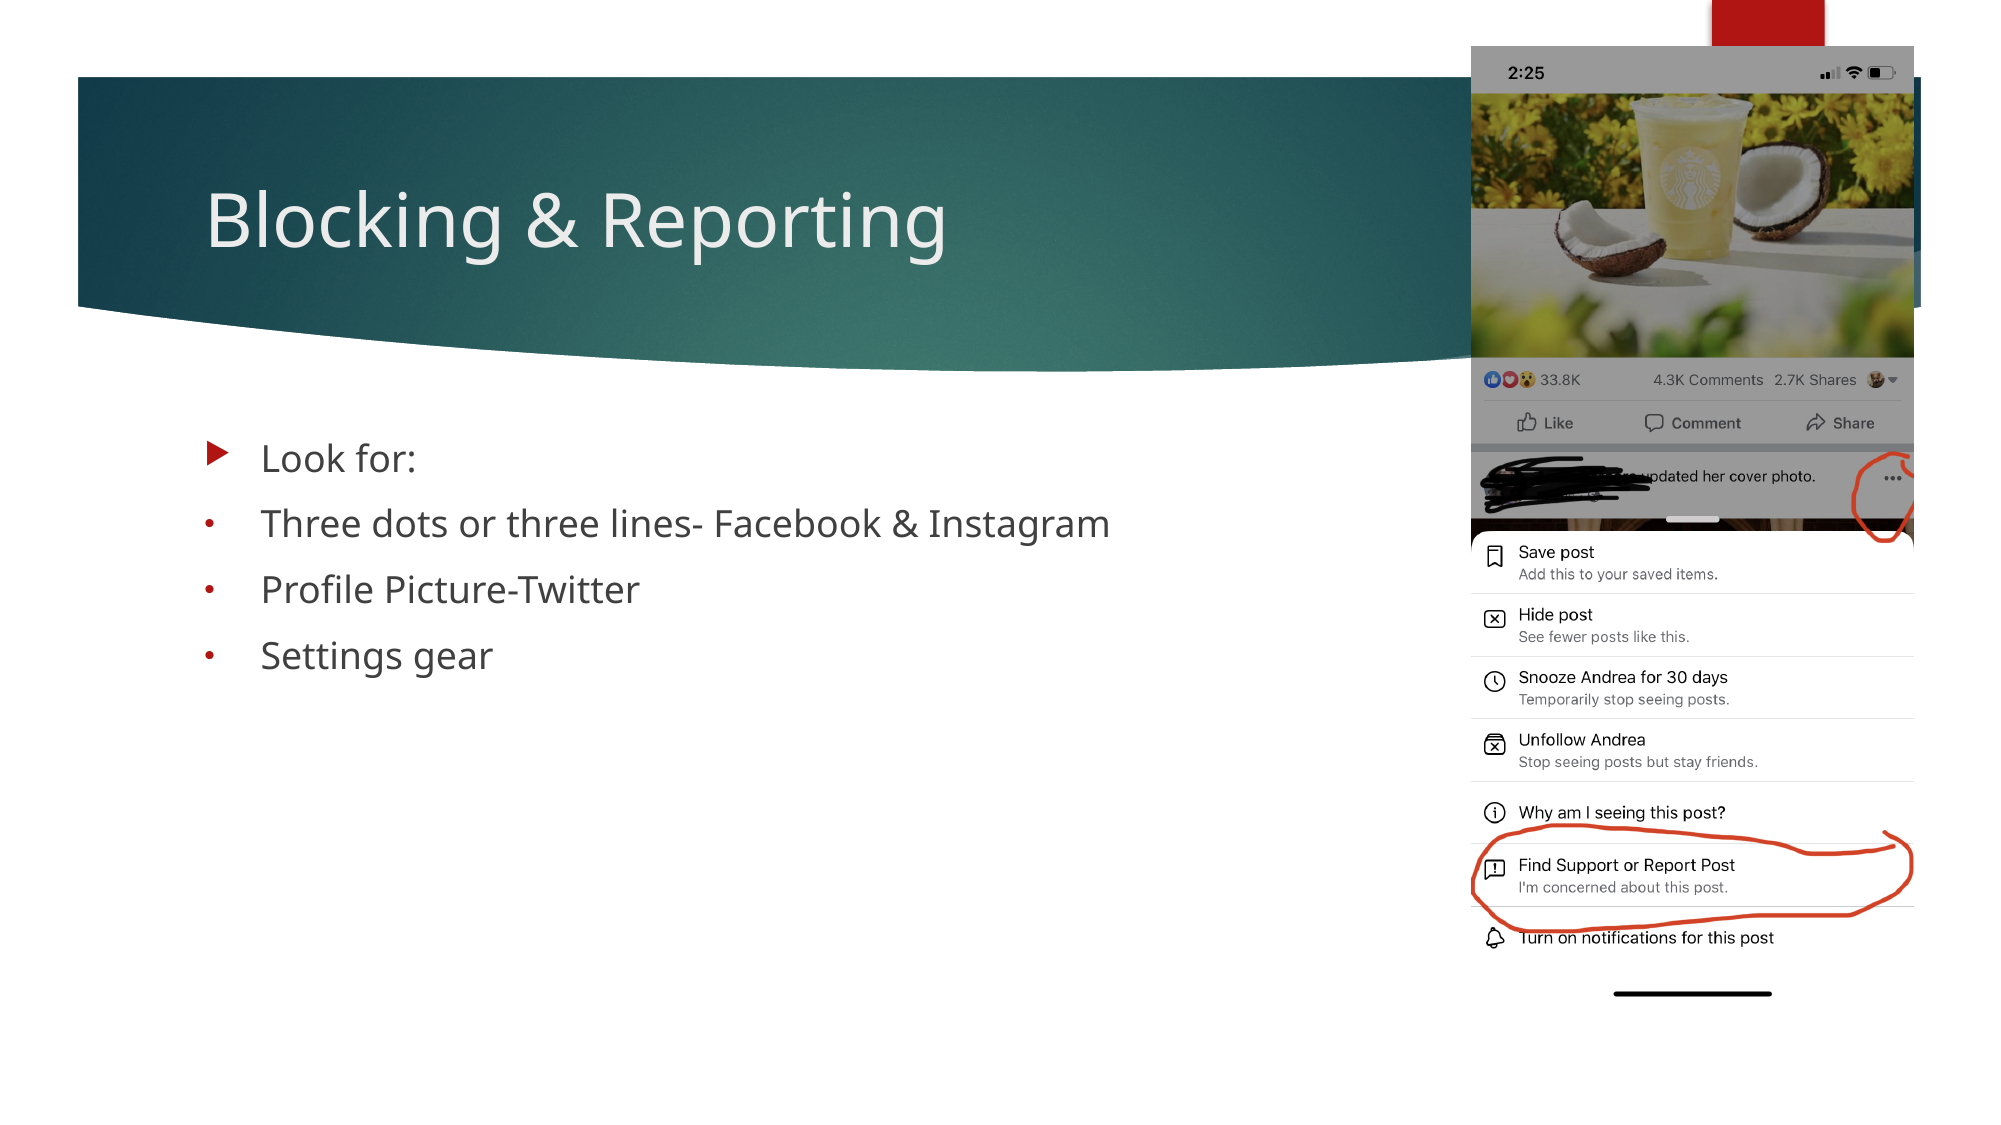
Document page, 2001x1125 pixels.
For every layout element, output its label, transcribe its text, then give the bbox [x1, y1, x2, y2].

list Look for: Three dots or three lines- Facebook & Instagram Profile Picture-Twitter Settings gear [189, 427, 1319, 988]
picture [1470, 46, 1914, 1006]
title Blocking & Reporting [189, 159, 1465, 276]
